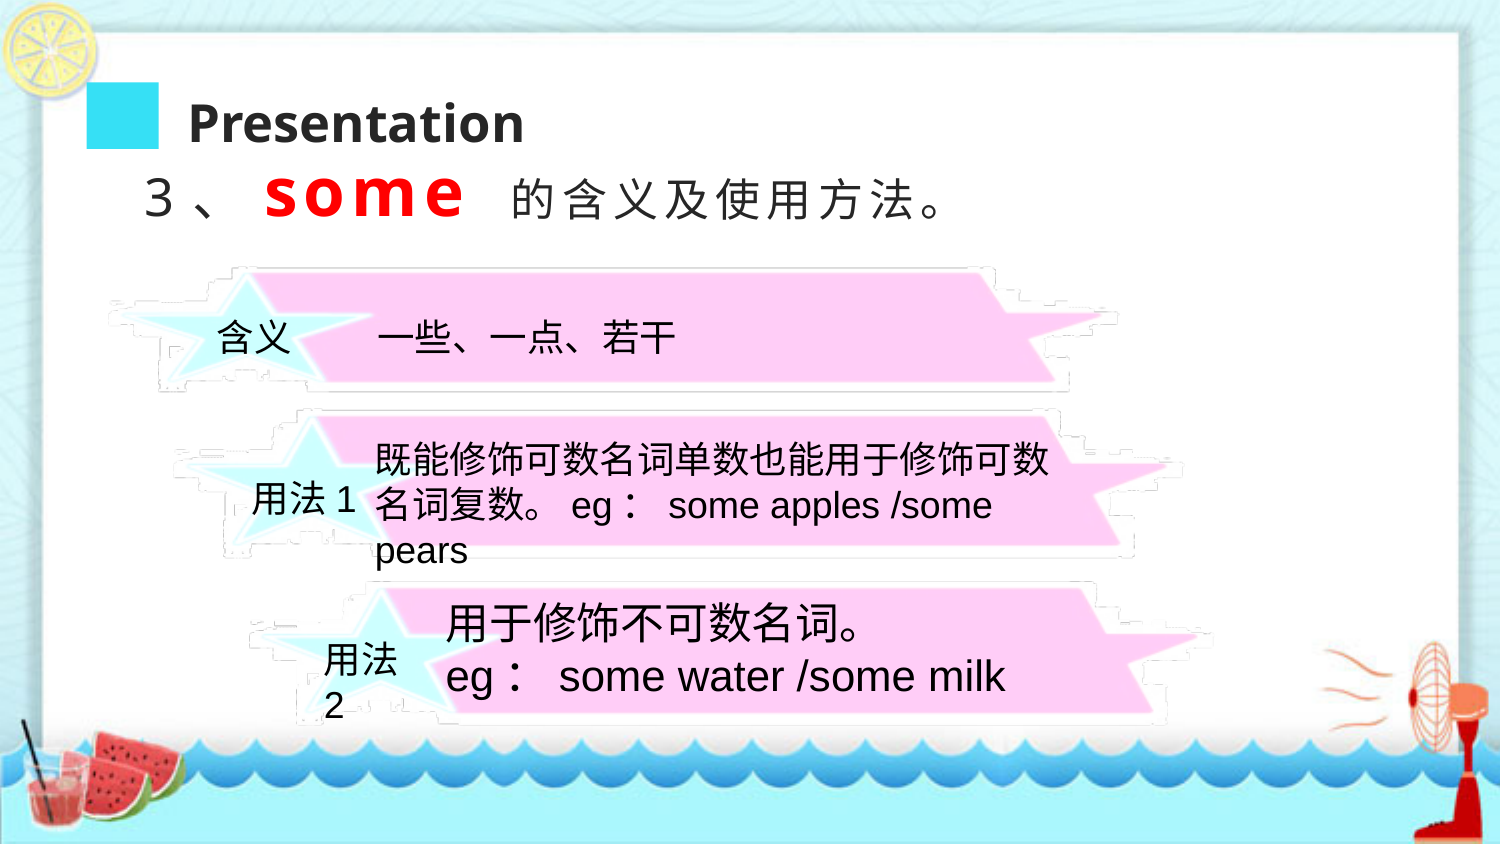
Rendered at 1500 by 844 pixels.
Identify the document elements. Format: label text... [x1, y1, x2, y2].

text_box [234, 563, 1237, 763]
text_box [86, 82, 542, 162]
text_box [93, 251, 1143, 422]
title 3、some 的含义及使用方法。 [129, 151, 1294, 229]
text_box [158, 390, 1208, 593]
picture [0, 0, 1500, 844]
